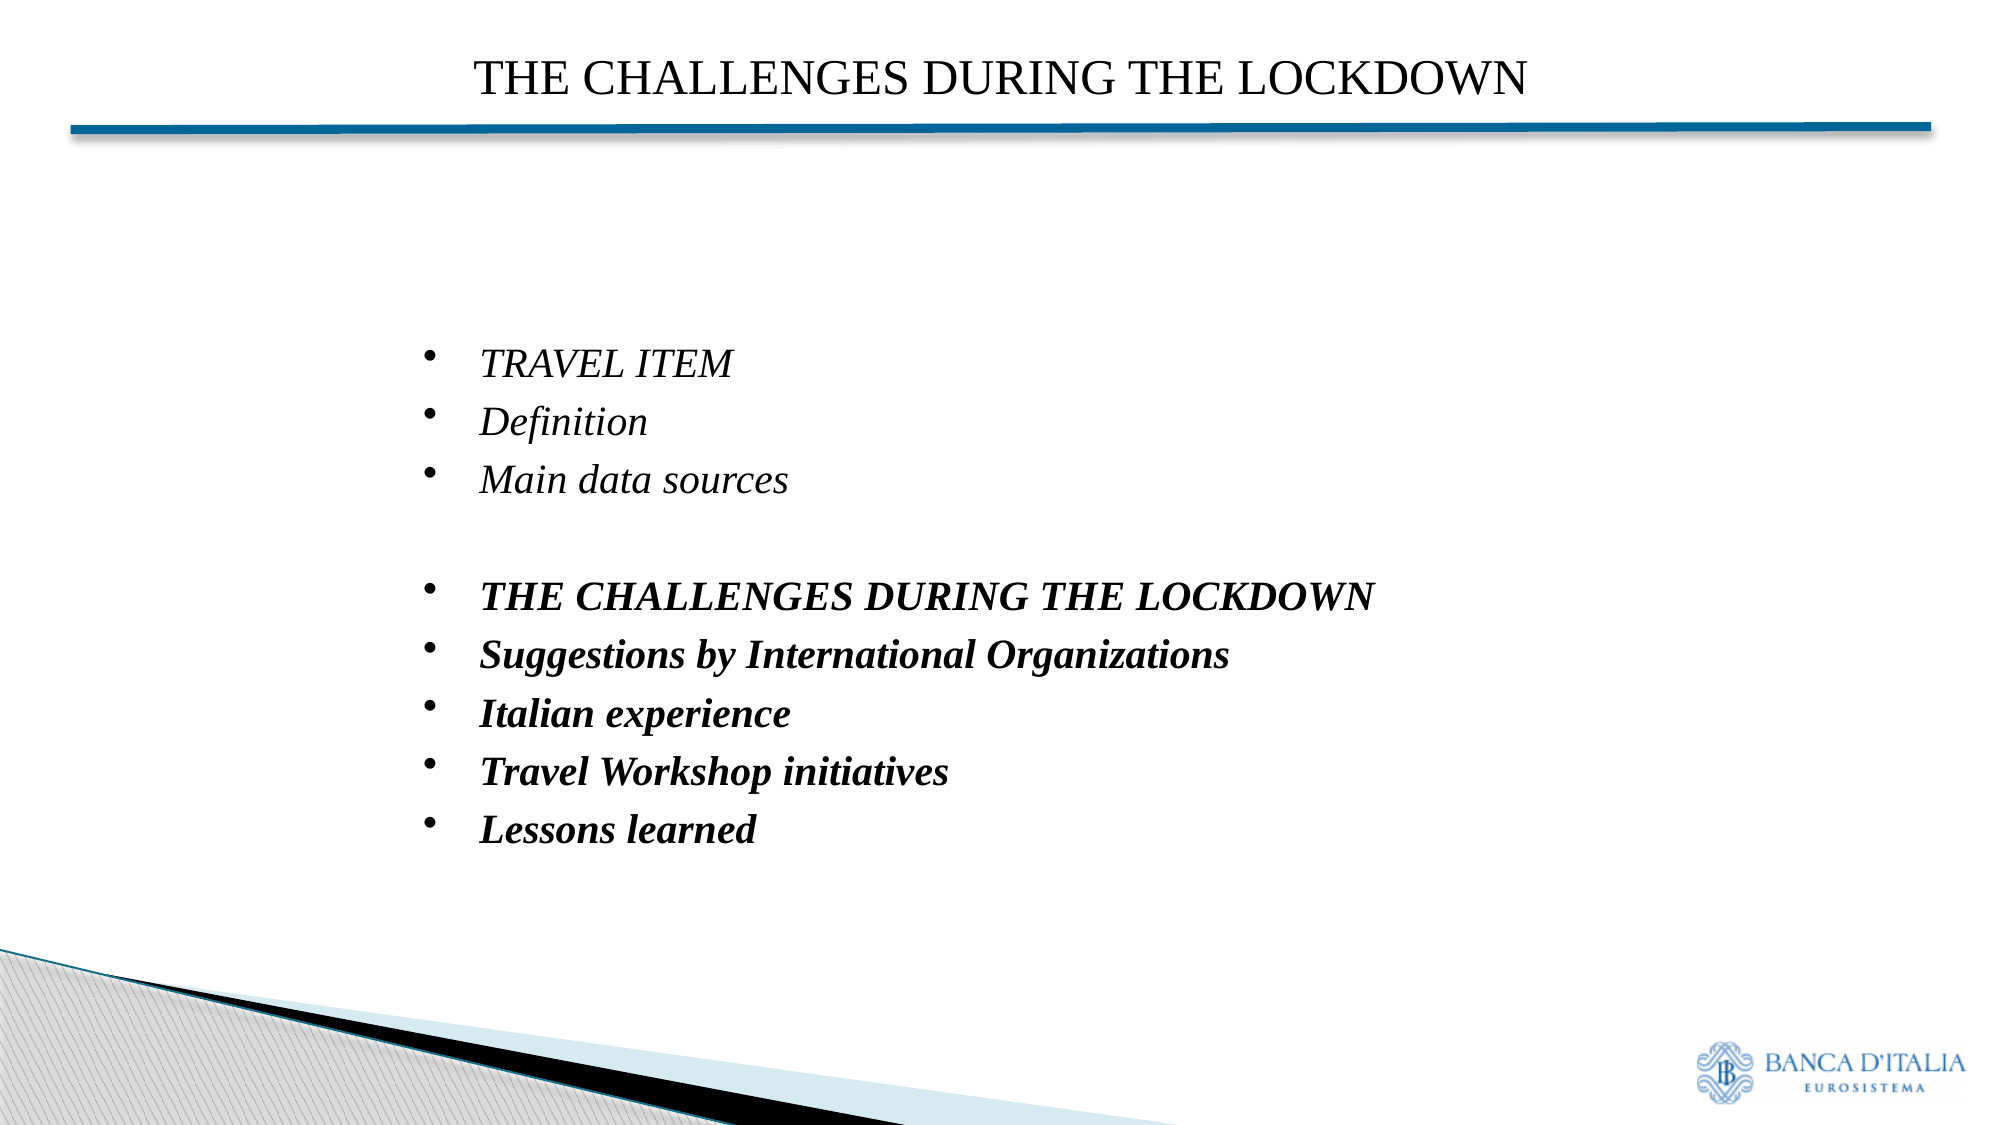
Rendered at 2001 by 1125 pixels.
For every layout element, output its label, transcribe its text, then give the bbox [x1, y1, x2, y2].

text_box [70, 122, 1932, 135]
text_box THE CHALLENGES DURING THE LOCKDOWN [277, 36, 1724, 112]
text_box TRAVEL ITEM Definition Main data sources THE CHALLENGES DURING THE LOCKDOWN Suggestions by International Organizations Italian experience Travel Workshop initiatives Lessons learned [408, 328, 1582, 888]
picture [1692, 1032, 1970, 1111]
